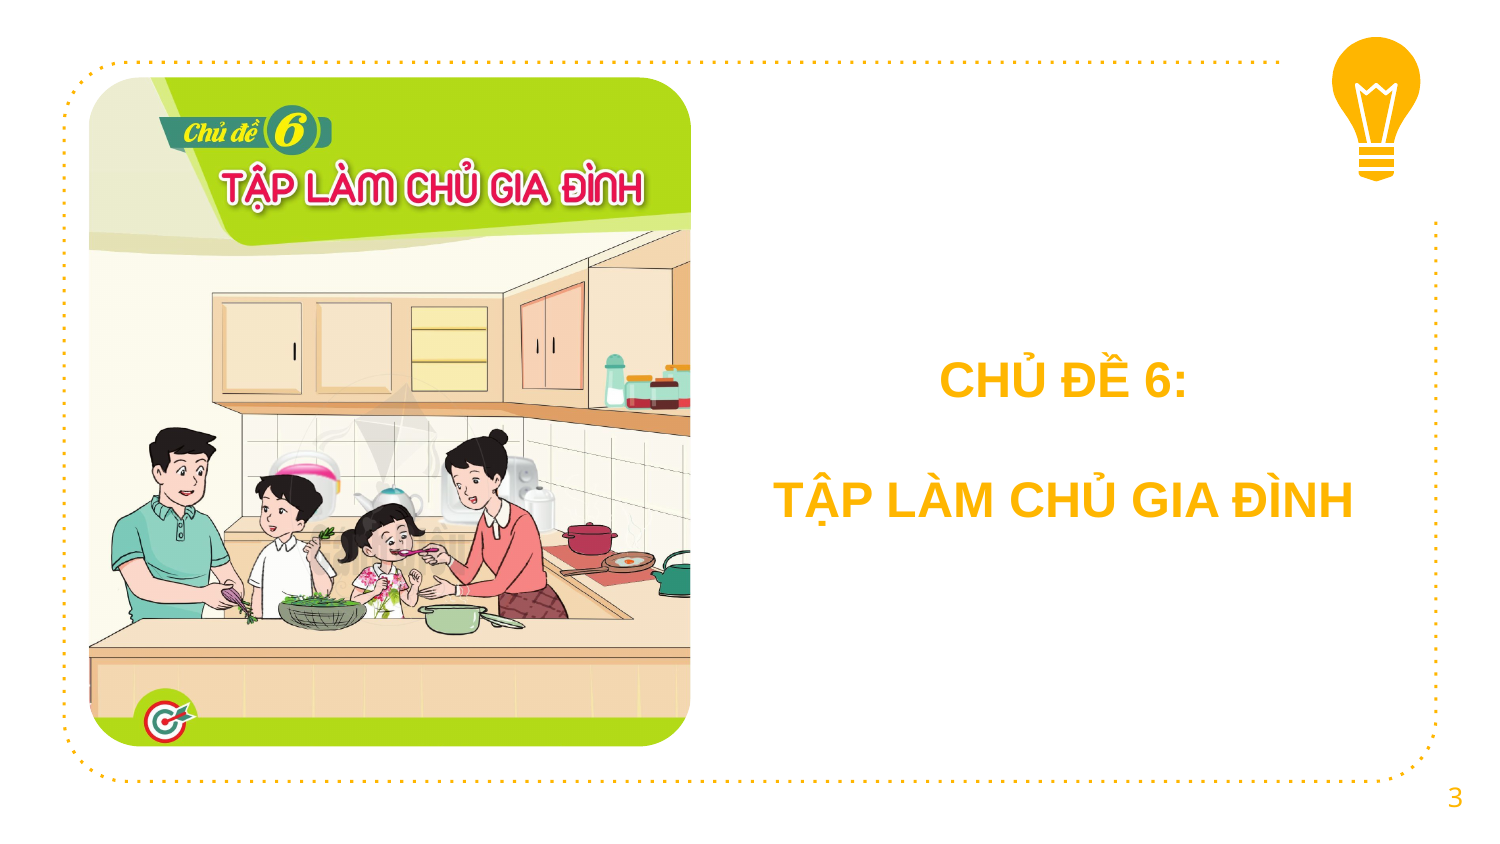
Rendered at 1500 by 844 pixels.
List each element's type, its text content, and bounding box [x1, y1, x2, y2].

title CHỦ ĐỀ 6: TẬP LÀM CHỦ GIA ĐÌNH [756, 272, 1373, 414]
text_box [1331, 36, 1421, 182]
slide_number 3 [1411, 753, 1500, 844]
picture [88, 77, 692, 747]
